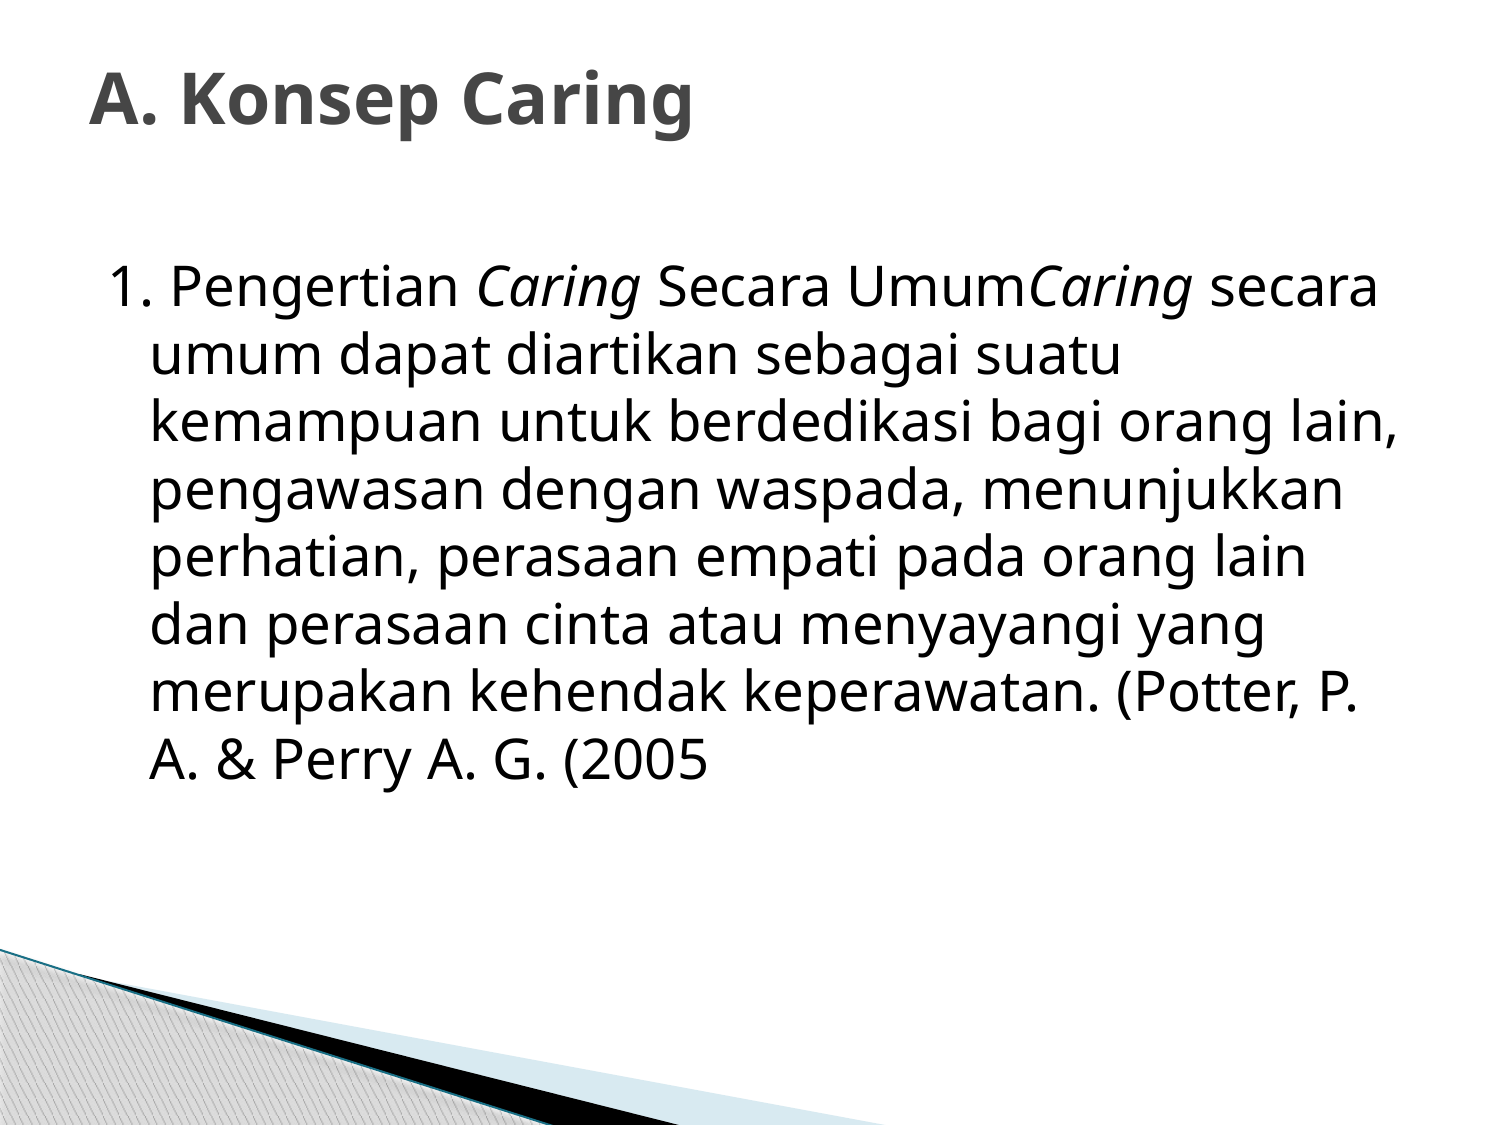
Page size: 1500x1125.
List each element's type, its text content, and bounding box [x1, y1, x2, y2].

list 1. Pengertian Caring Secara UmumCaring secara umum dapat diartikan sebagai suatu kemampuan untuk berdedikasi bagi orang lain, pengawasan dengan waspada, menunjukkan perhatian, perasaan empati pada orang lain dan perasaan cinta atau menyayangi yang merupakan kehendak keperawatan. (Potter, P. A. & Perry A. G. (2005 [75, 243, 1425, 986]
title A. Konsep Caring [75, 45, 1425, 233]
